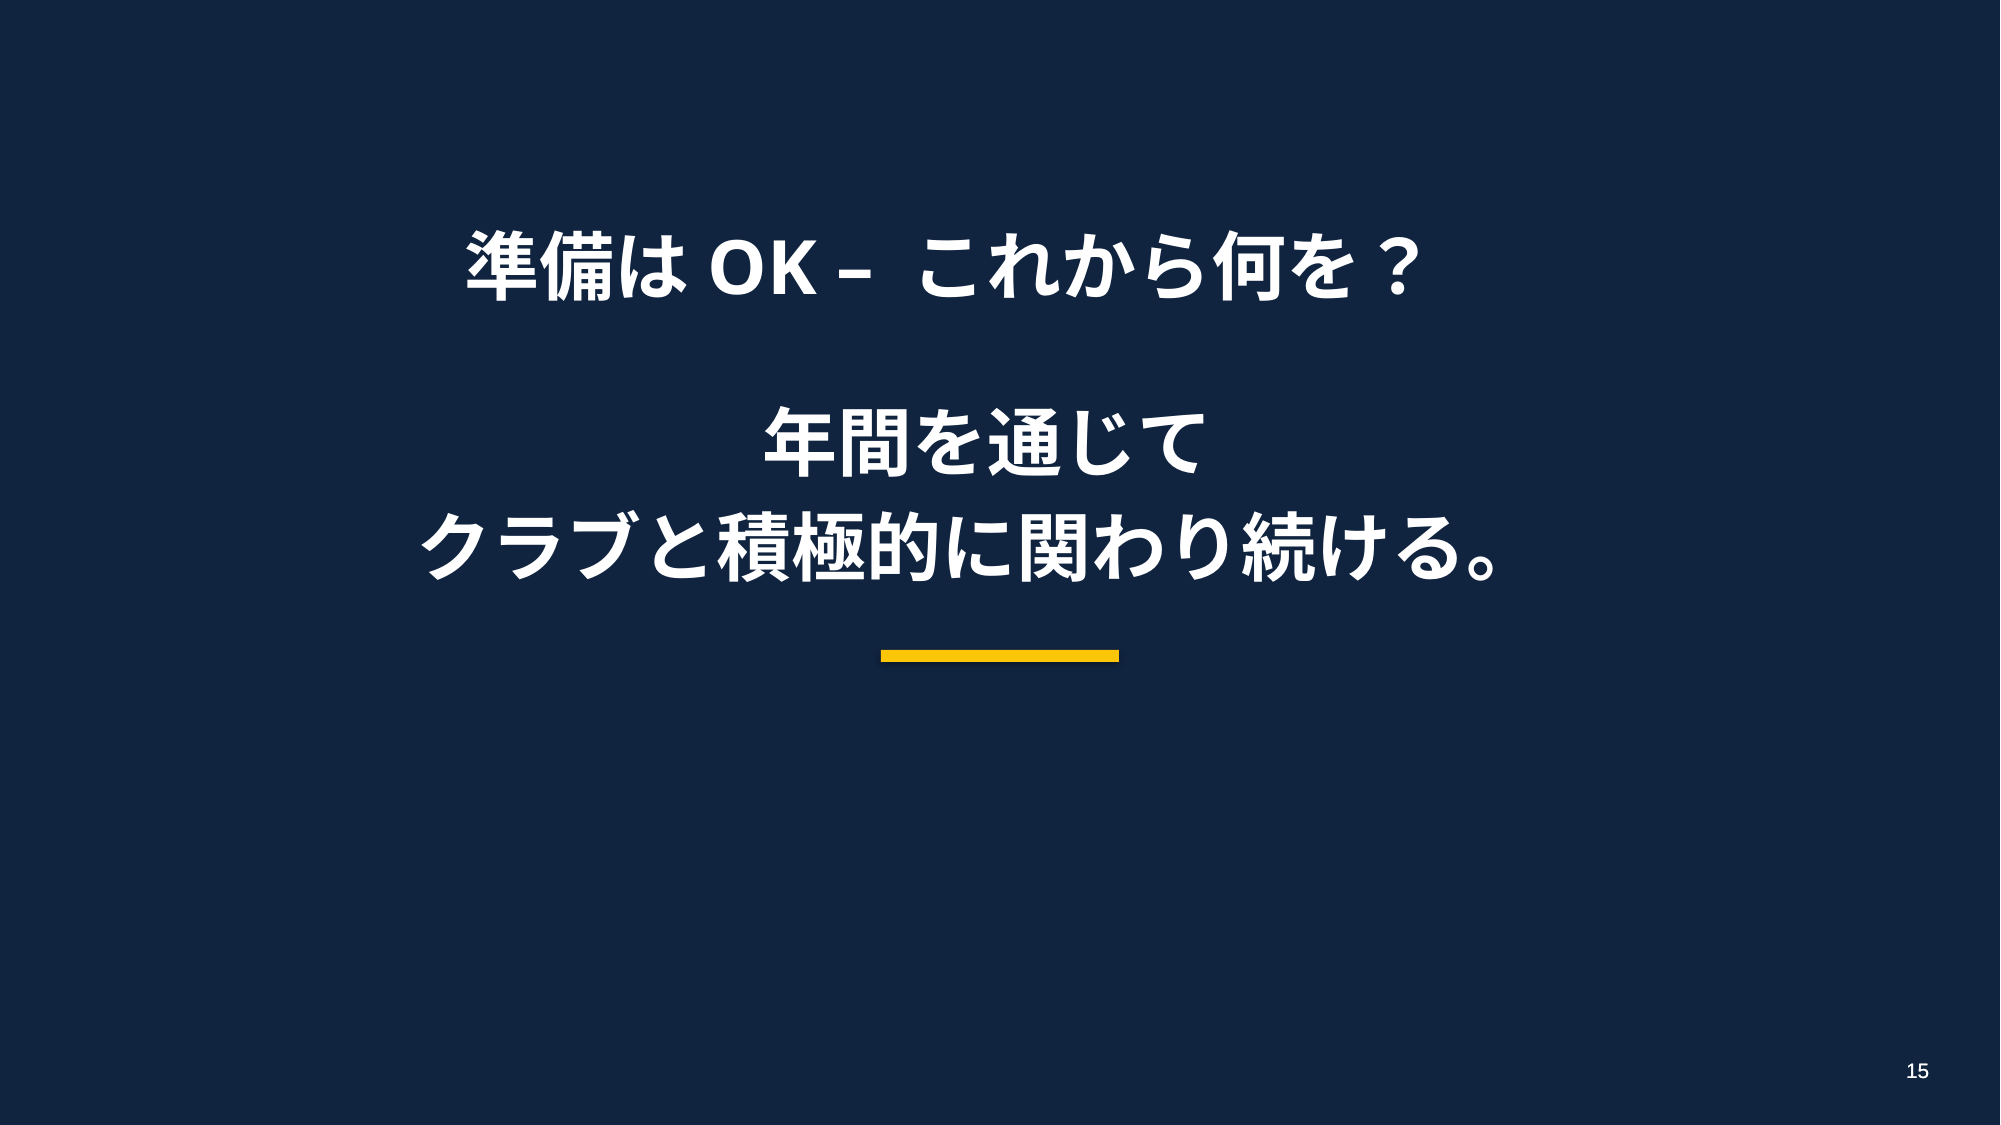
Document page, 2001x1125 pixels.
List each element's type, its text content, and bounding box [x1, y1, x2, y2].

list 年間を通じて クラブと積極的に関わり続ける。 [262, 387, 1713, 631]
text_box 準備はOK – これから何を？ [450, 212, 1600, 318]
